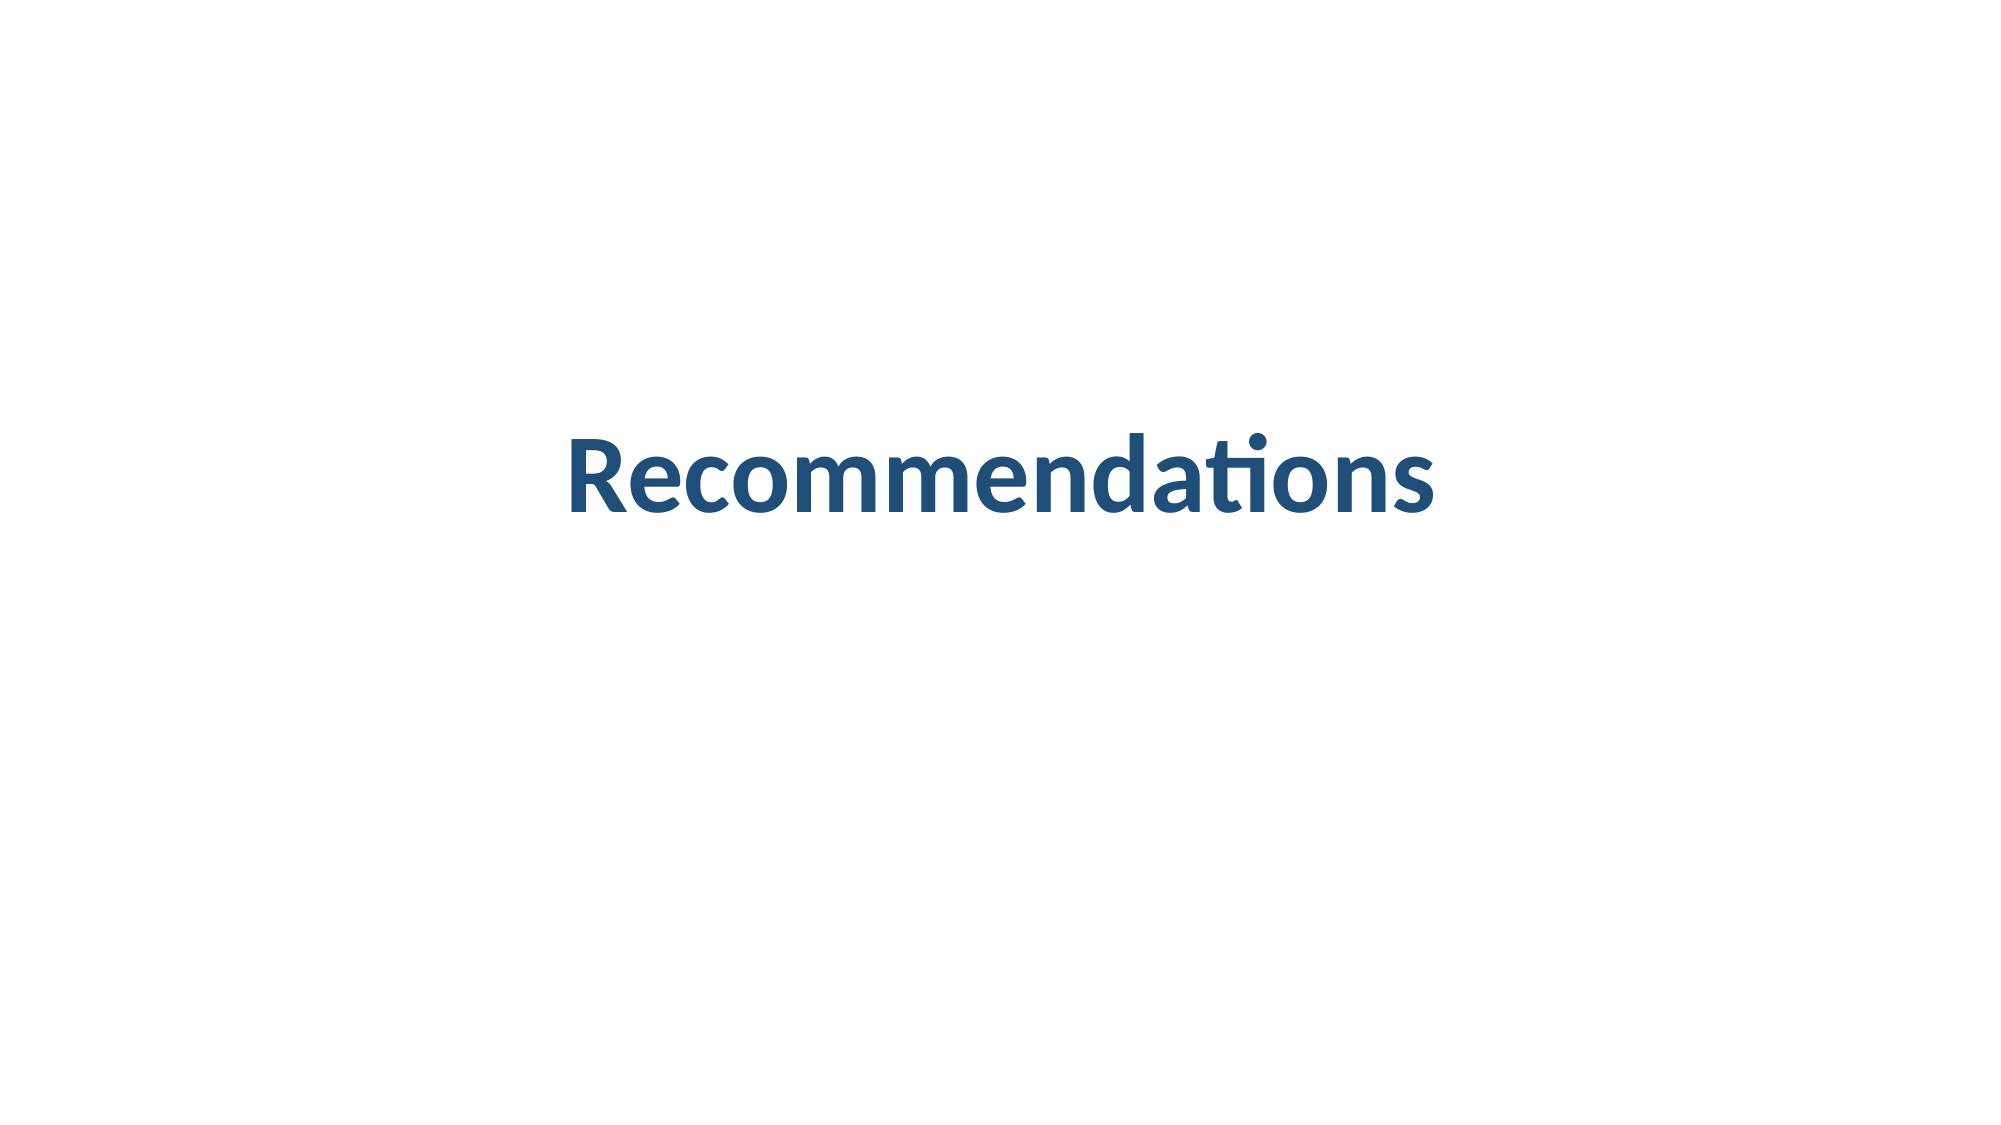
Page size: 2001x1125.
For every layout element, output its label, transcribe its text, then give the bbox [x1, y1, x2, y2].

text_box Recommendations [502, 358, 1500, 543]
